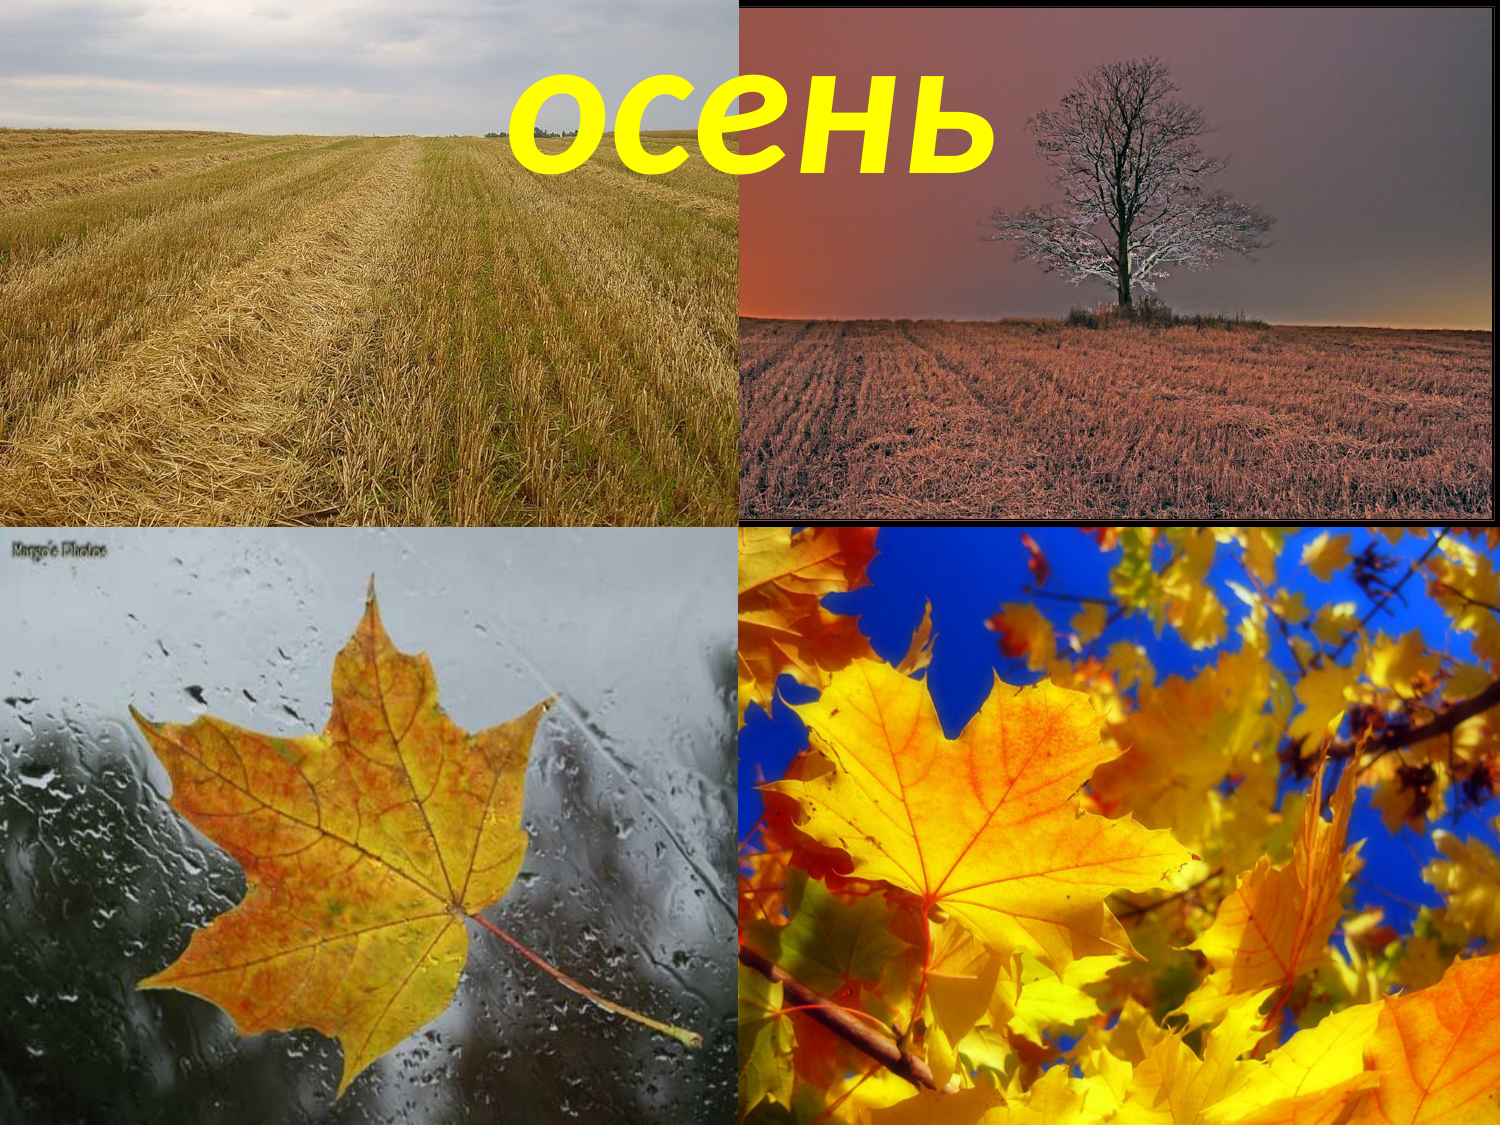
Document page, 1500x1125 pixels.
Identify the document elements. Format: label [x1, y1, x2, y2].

picture [0, 0, 1500, 1125]
list [0, 0, 739, 525]
